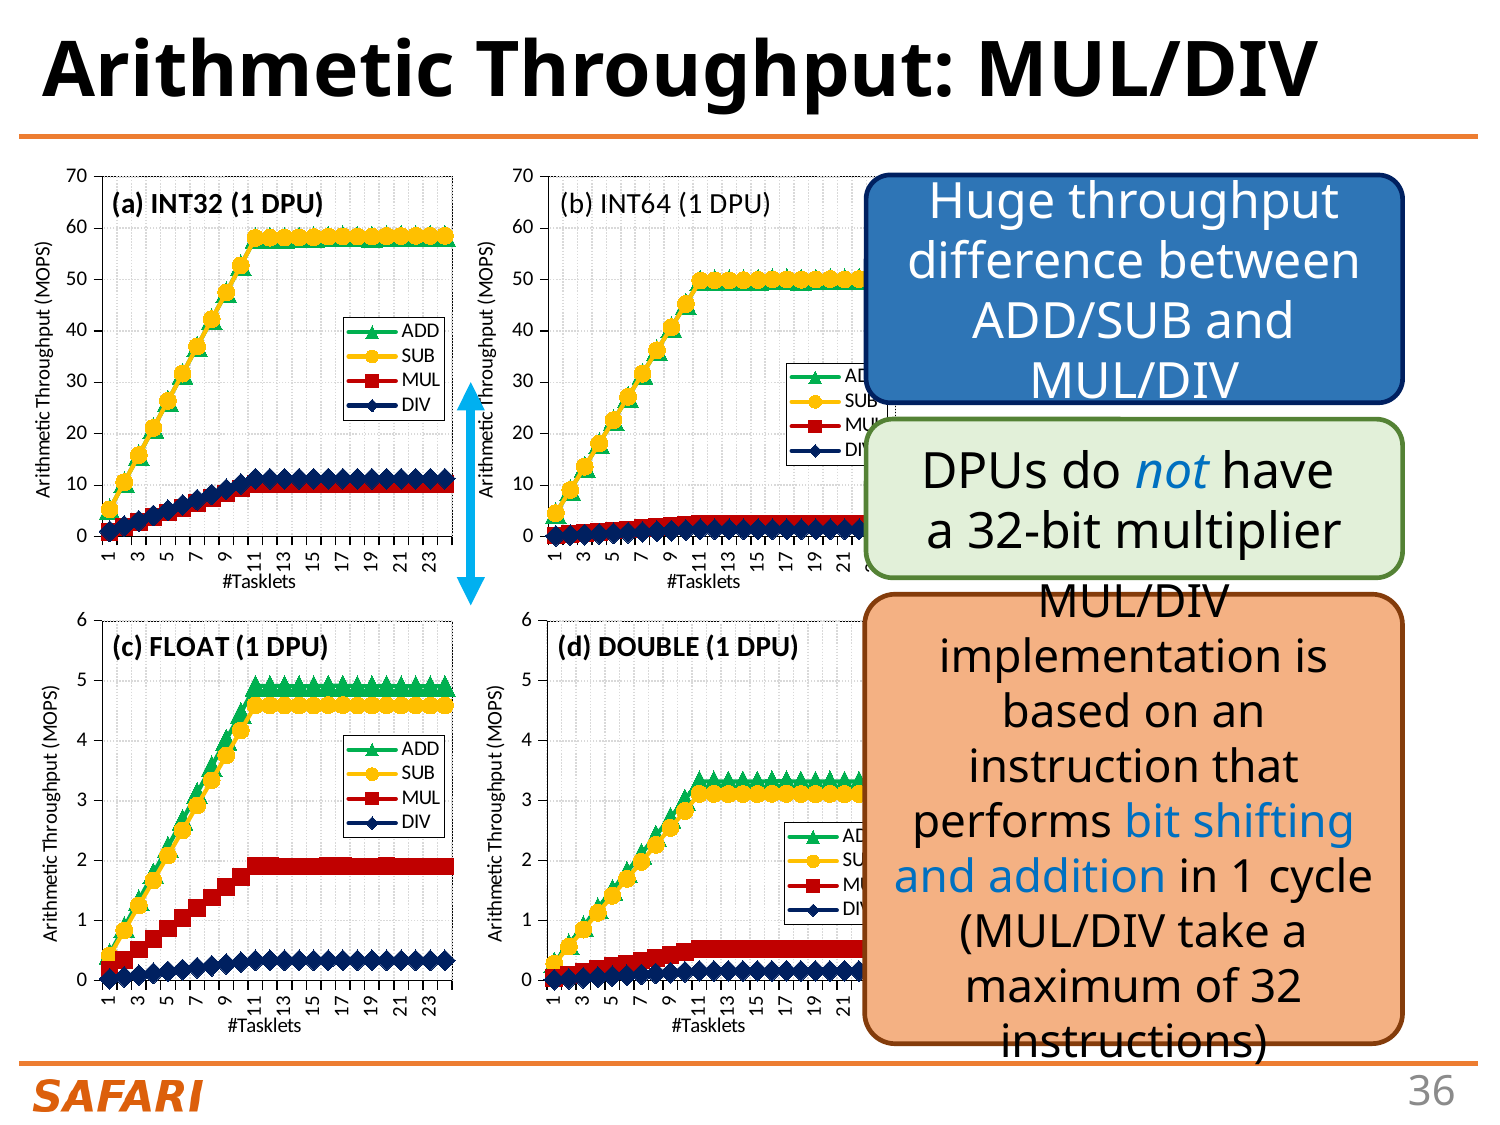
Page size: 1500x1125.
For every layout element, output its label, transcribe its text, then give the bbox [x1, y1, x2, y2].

chart [27, 602, 913, 1044]
picture [31, 1070, 209, 1122]
text_box DPUs do not have a 32-bit multiplier [913, 418, 1404, 579]
chart [27, 158, 913, 600]
text_box Huge throughput difference between ADD/SUB and MUL/DIV [913, 173, 1404, 404]
title Arithmetic Throughput: MUL/DIV [27, 21, 1487, 122]
text_box MUL/DIV implementation is based on an instruction that performs bit shifting and addition in 1 cycle (MUL/DIV take a maximum of 32 instructions) [873, 593, 1404, 1045]
